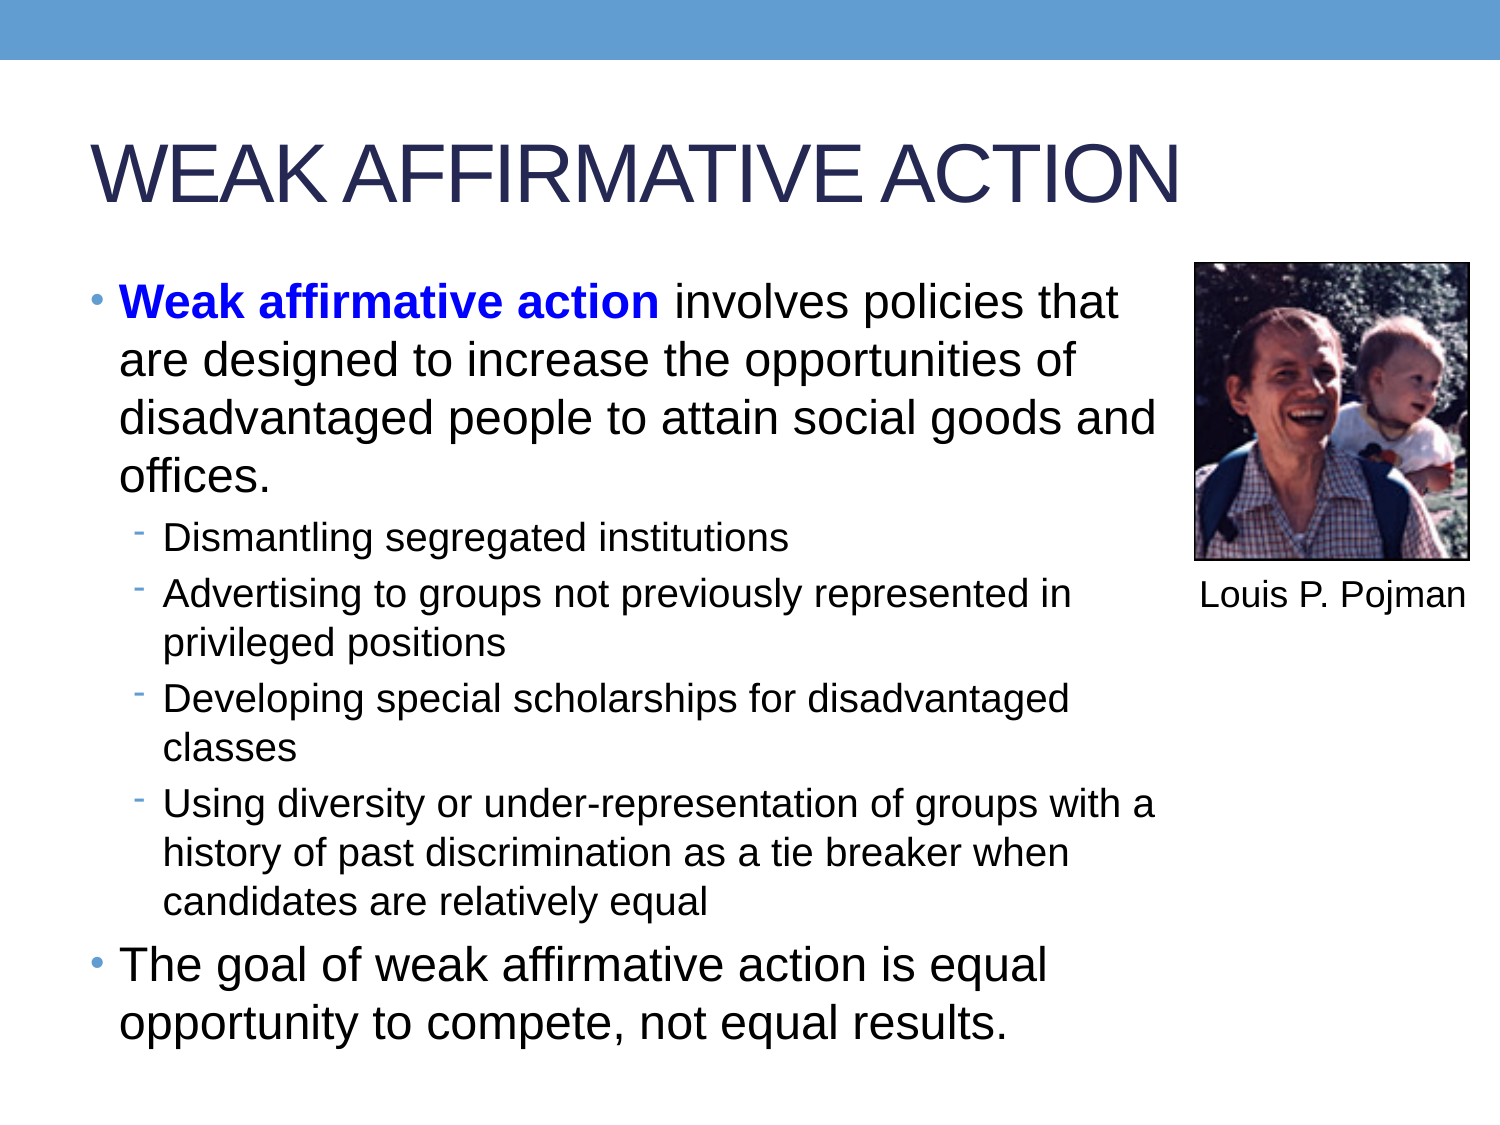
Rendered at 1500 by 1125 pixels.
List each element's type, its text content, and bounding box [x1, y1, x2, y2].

picture [1193, 262, 1470, 561]
title WEAK AFFIRMATIVE ACTION [75, 87, 1425, 250]
list Weak affirmative action involves policies that are designed to increase the opportunities of disadvantaged people to attain social goods and offices. Dismantling segregated institutions Advertising to groups not previously represented in privileged positions Developing special scholarships for disadvantaged classes Using diversity or under-representation of groups with a history of past discrimination as a tie breaker when candidates are relatively equal The goal of weak affirmative action is equal opportunity to compete, not equal results. [75, 262, 1174, 1063]
text_box Louis P. Pojman [1184, 562, 1500, 623]
